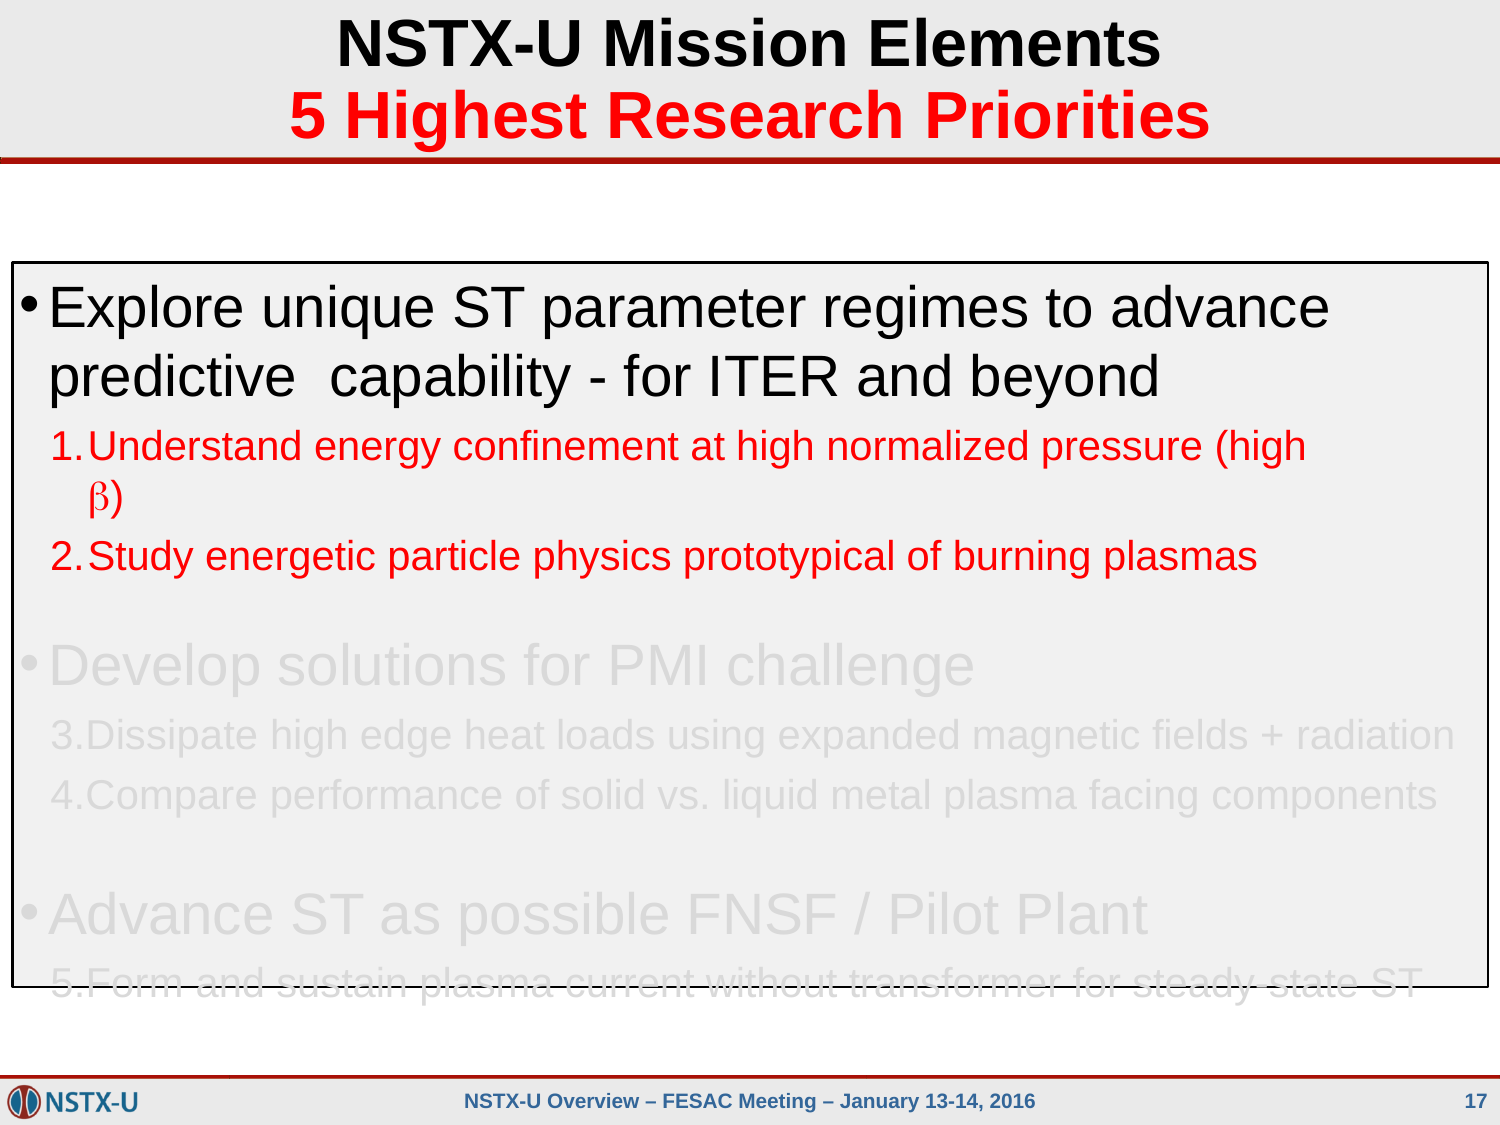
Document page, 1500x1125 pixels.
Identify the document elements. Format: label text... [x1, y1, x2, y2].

picture [0, 1075, 1500, 1125]
text_box [12, 262, 1488, 268]
title NSTX-U Mission Elements 5 Highest Research Priorities [0, 0, 1500, 175]
text_box Explore unique ST parameter regimes to advance predictive capability - for ITER and beyond Understand energy confinement at high normalized pressure (high b) Study energetic particle physics prototypical of burning plasmas Develop solutions for PMI challenge 3.Dissipate high edge heat loads using expanded magnetic fields + radiation 4.Compare performance of solid vs. liquid metal plasma facing components Advance ST as possible FNSF / Pilot Plant 5.Form and sustain plasma current without transformer for steady-state ST [10, 268, 1488, 1006]
